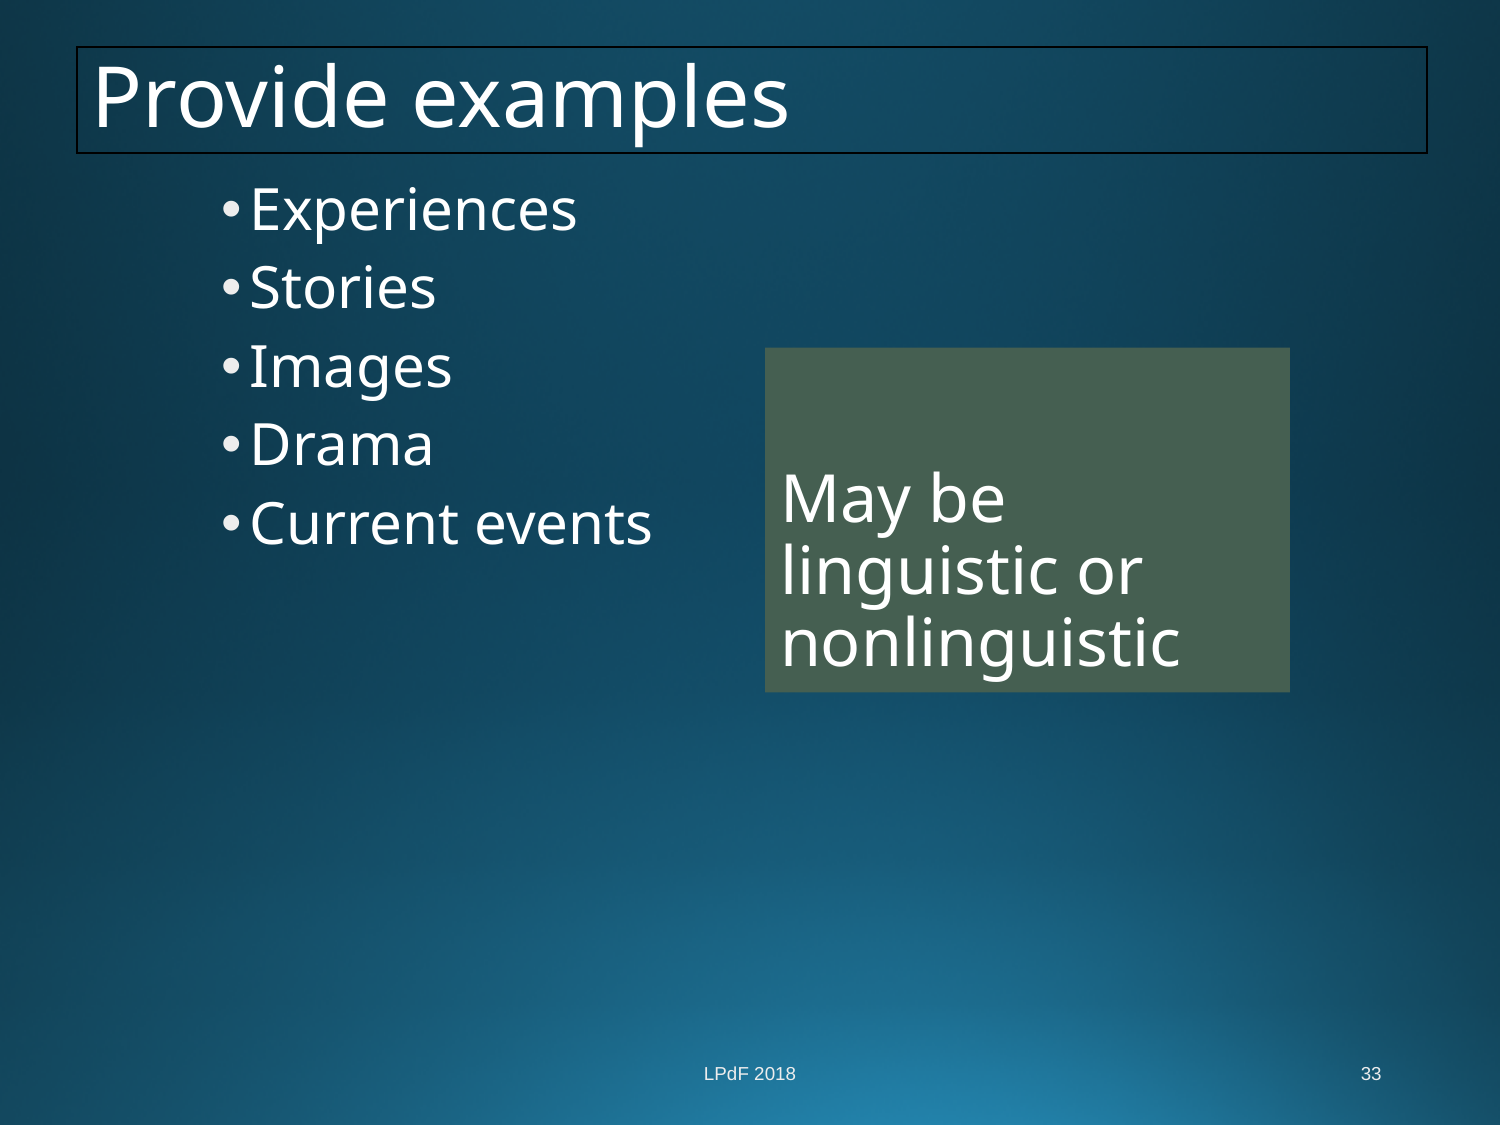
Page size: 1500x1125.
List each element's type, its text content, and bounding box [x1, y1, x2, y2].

list Experiences Stories Images Drama Current events [206, 172, 732, 764]
title Provide examples [76, 46, 1428, 154]
picture [0, 0, 1500, 1125]
list May be linguistic or nonlinguistic [765, 347, 1290, 693]
footer LPdF 2018 [496, 1042, 1004, 1103]
slide_number 33 [1059, 1042, 1397, 1103]
